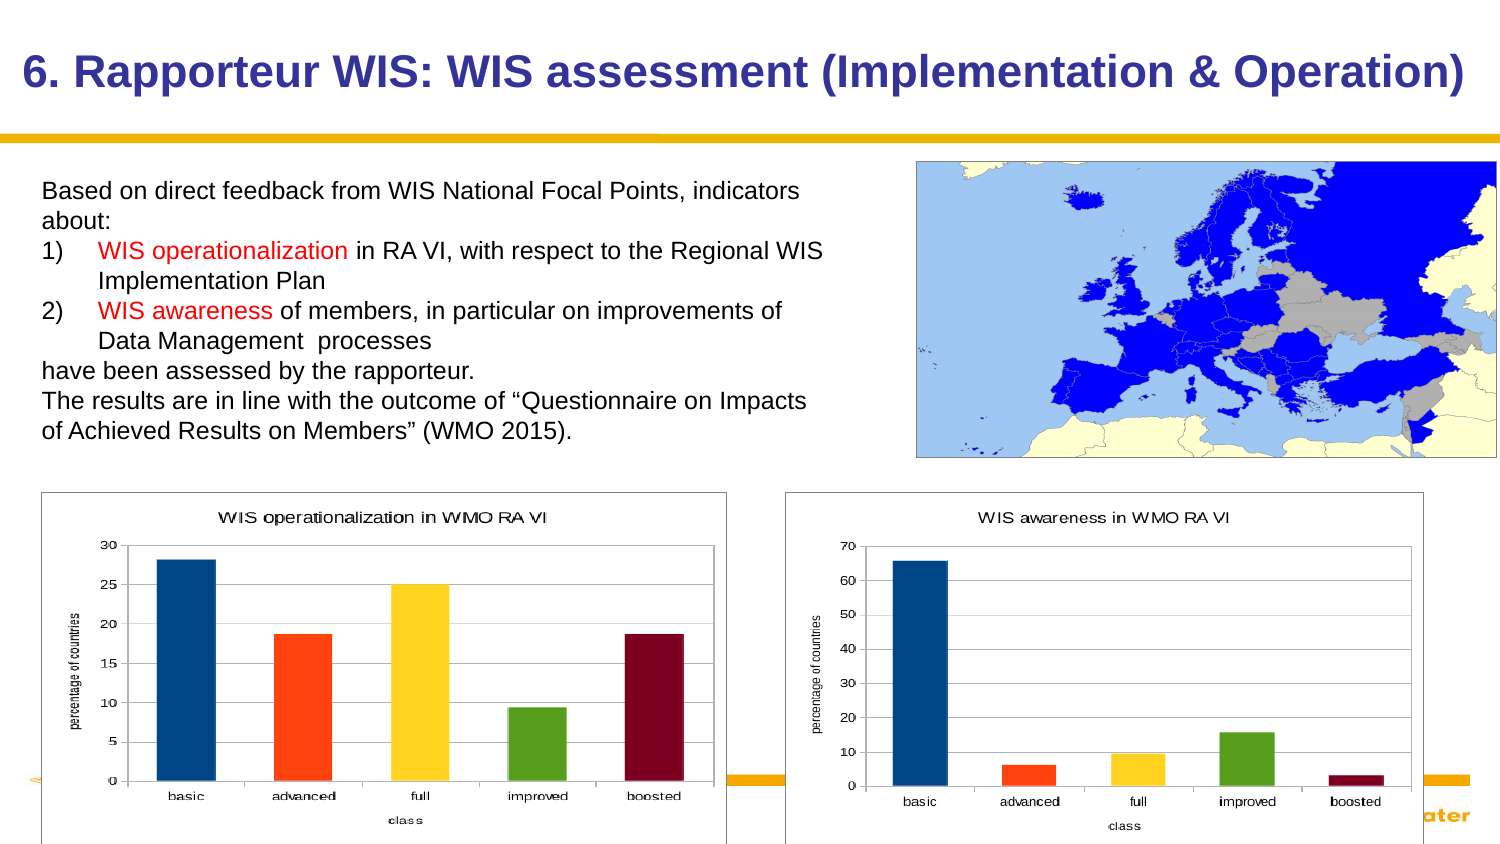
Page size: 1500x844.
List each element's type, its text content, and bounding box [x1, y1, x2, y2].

picture [0, 144, 1500, 844]
picture [0, 0, 1500, 133]
text_box Based on direct feedback from WIS National Focal Points, indicators about: WIS operationalization in RA VI, with respect to the Regional WIS Implementation Plan WIS awareness of members, in particular on improvements of Data Management processes have been assessed by the rapporteur. The results are in line with the outcome of “Questionnaire on Impacts of Achieved Results on Members” (WMO 2015). [41, 174, 835, 493]
text_box 6. Rapporteur WIS: WIS assessment (Implementation & Operation) [22, 41, 1482, 98]
